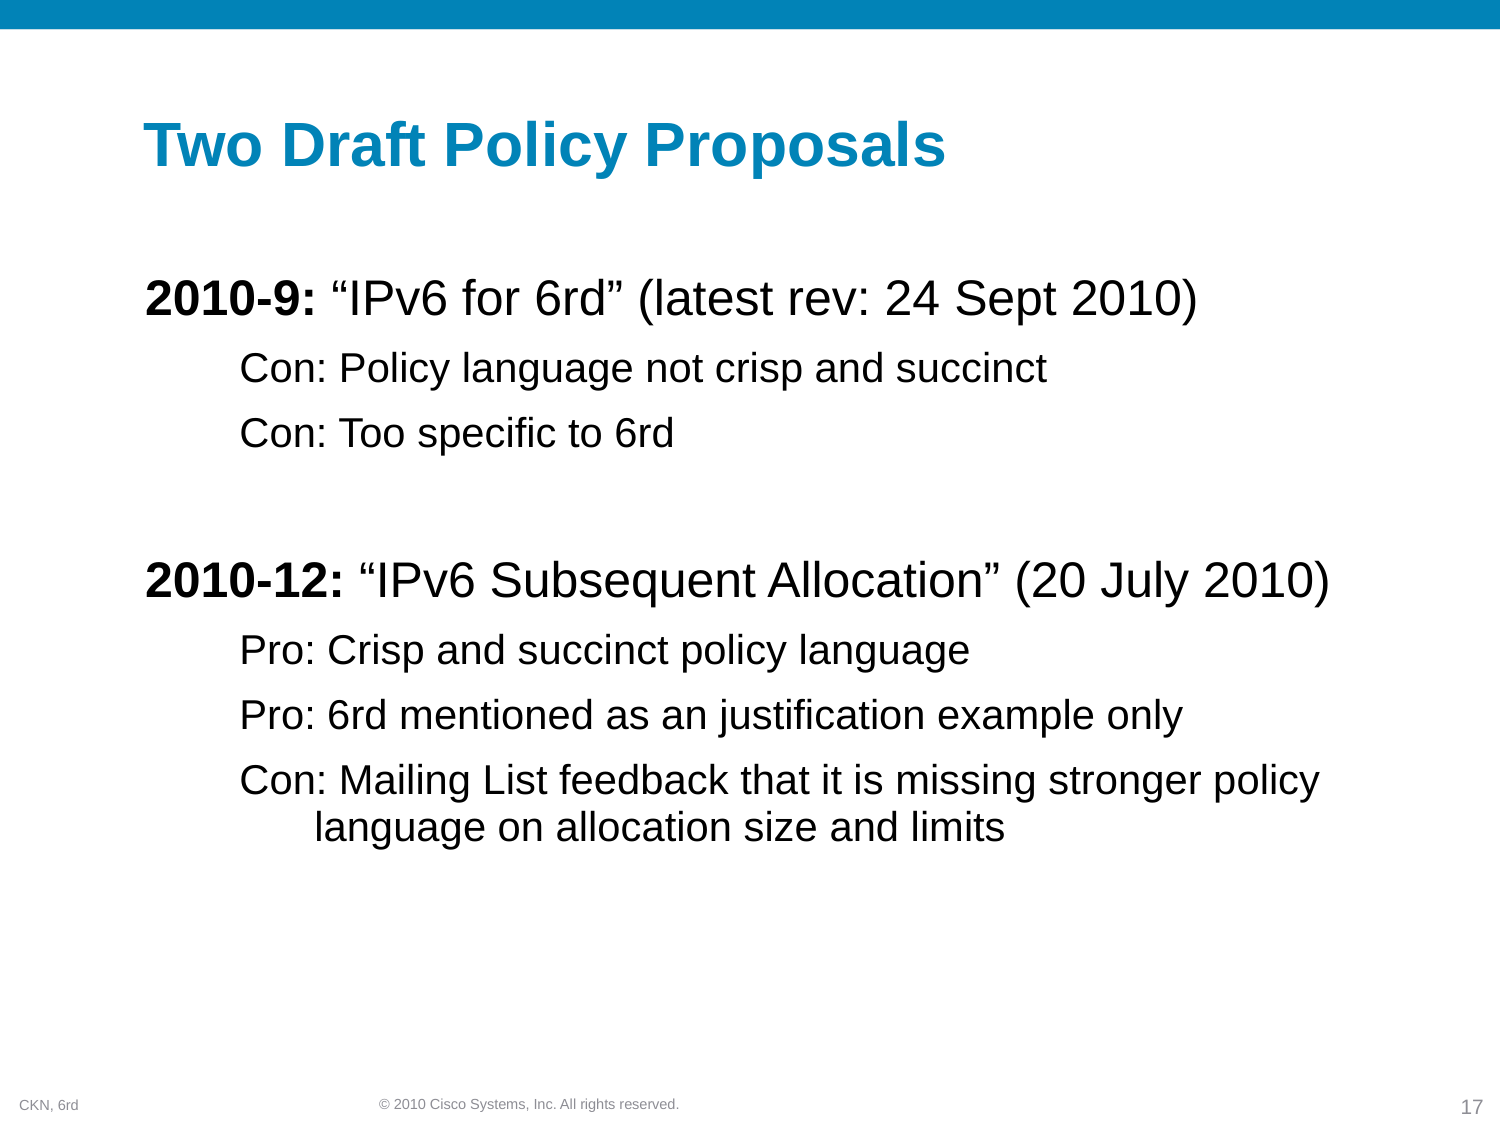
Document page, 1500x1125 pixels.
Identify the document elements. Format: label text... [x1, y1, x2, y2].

title Two Draft Policy Proposals [129, 49, 1351, 188]
list 2010-9: “IPv6 for 6rd” (latest rev: 24 Sept 2010) Con: Policy language not crisp and succinct Con: Too specific to 6rd 2010-12: “IPv6 Subsequent Allocation” (20 July 2010) Pro: Crisp and succinct policy language Pro: 6rd mentioned as an justification example only Con: Mailing List feedback that it is missing stronger policy language on allocation size and limits [129, 262, 1351, 1006]
